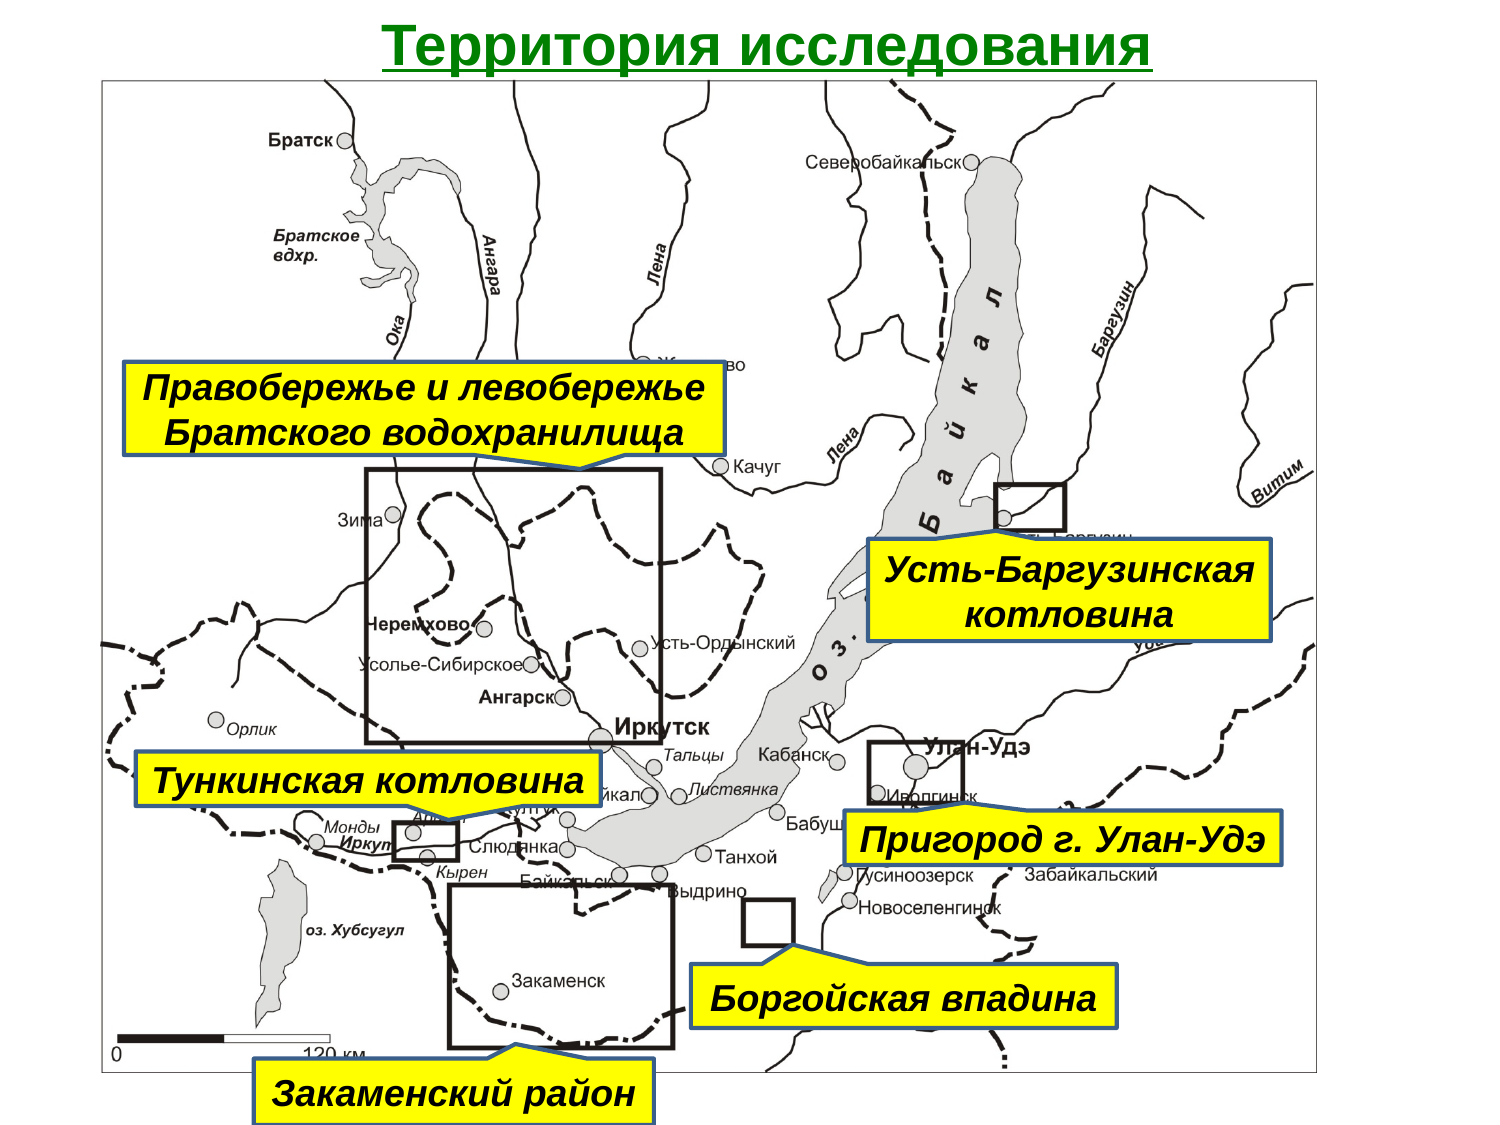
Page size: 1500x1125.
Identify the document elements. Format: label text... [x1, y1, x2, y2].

text_box Закаменский район [251, 1081, 656, 1125]
picture [100, 77, 1318, 1073]
text_box Территория исследования [351, 0, 1184, 76]
